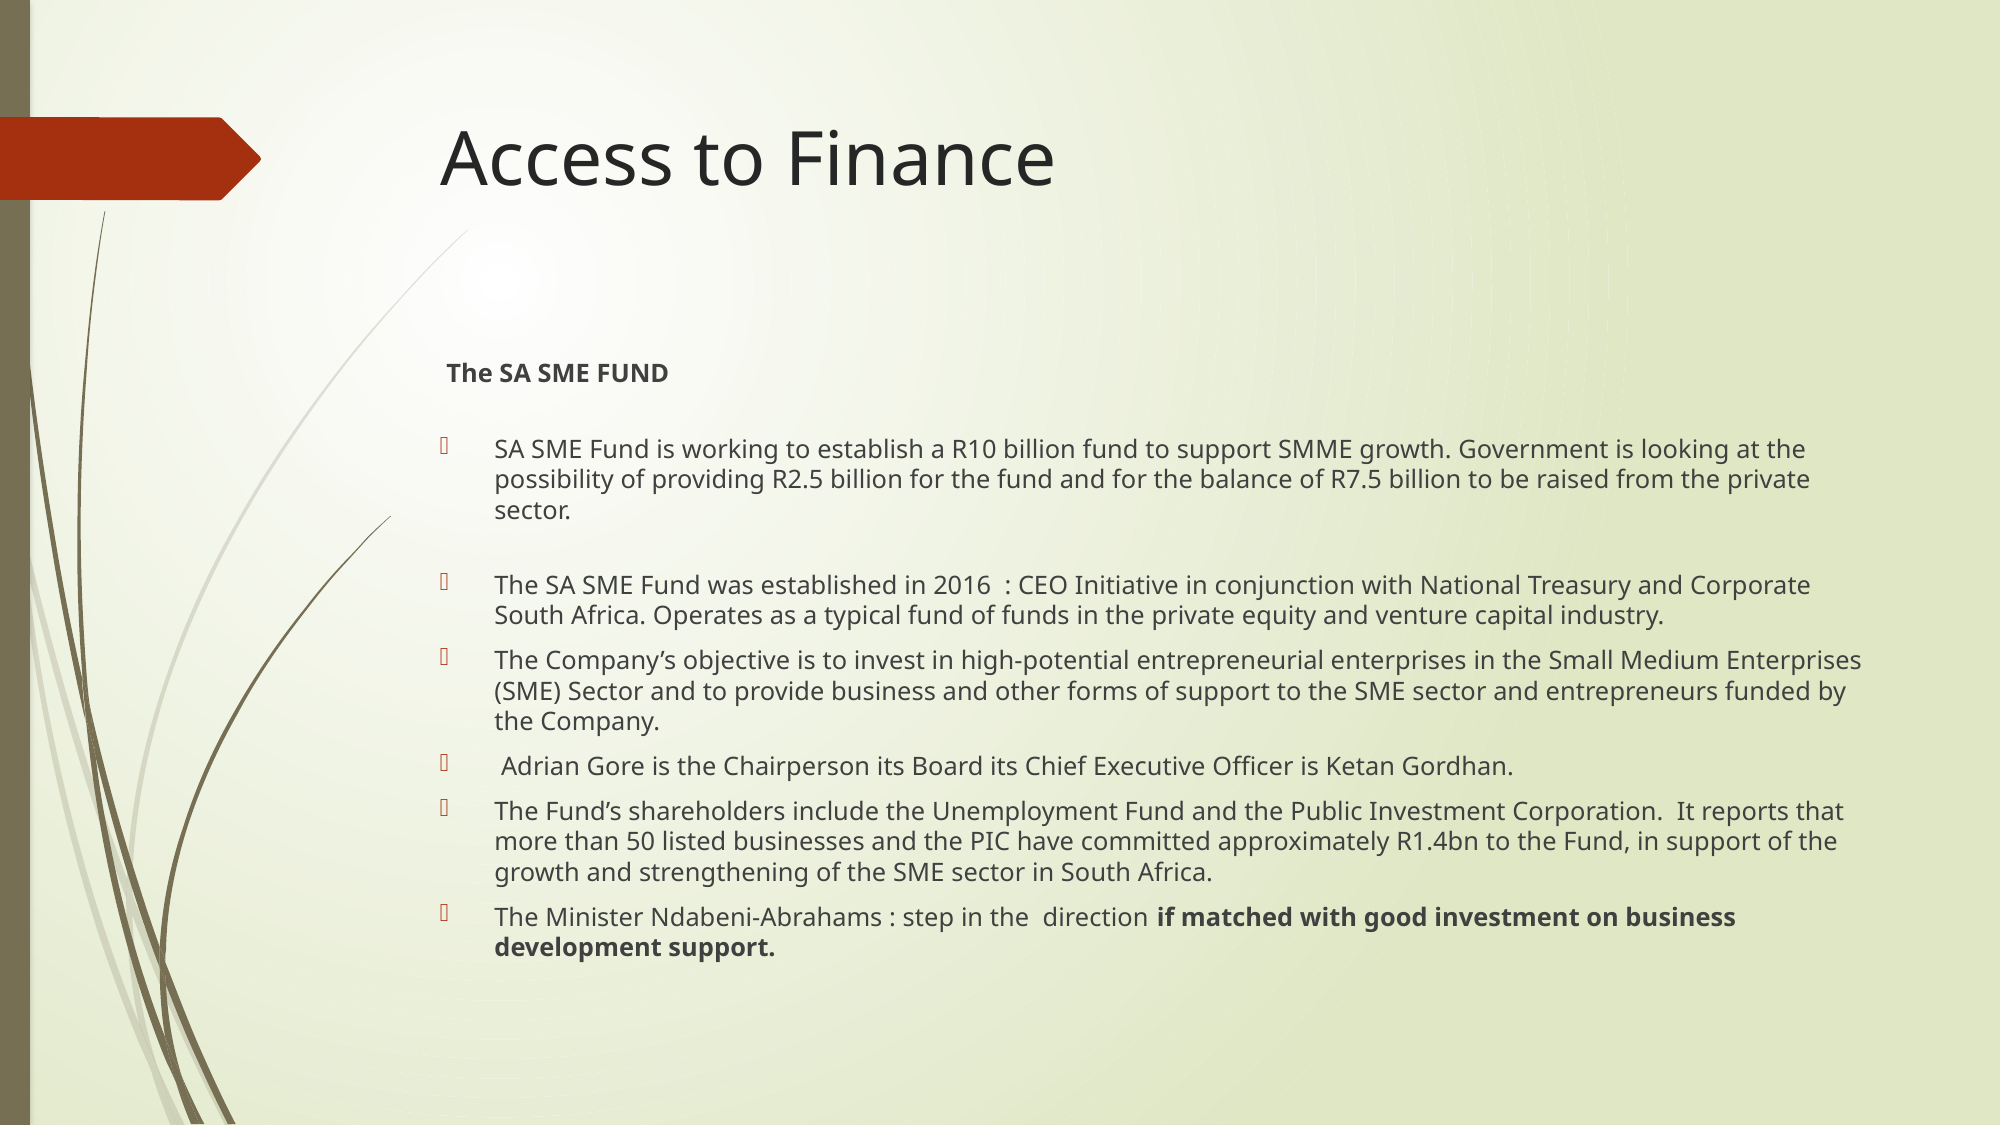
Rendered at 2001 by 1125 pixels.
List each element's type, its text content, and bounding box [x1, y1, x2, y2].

list The SA SME FUND SA SME Fund is working to establish a R10 billion fund to support SMME growth. Government is looking at the possibility of providing R2.5 billion for the fund and for the balance of R7.5 billion to be raised from the private sector. The SA SME Fund was established in 2016 : CEO Initiative in conjunction with National Treasury and Corporate South Africa. Operates as a typical fund of funds in the private equity and venture capital industry. The Company’s objective is to invest in high-potential entrepreneurial enterprises in the Small Medium Enterprises (SME) Sector and to provide business and other forms of support to the SME sector and entrepreneurs funded by the Company. Adrian Gore is the Chairperson its Board its Chief Executive Officer is Ketan Gordhan. The Fund’s shareholders include the Unemployment Fund and the Public Investment Corporation. It reports that more than 50 listed businesses and the PIC have committed approximately R1.4bn to the Fund, in support of the growth and strengthening of the SME sector in South Africa. The Minister Ndabeni-Abrahams : step in the direction if matched with good investment on business development support. [424, 350, 1888, 970]
title Access to Finance [425, 102, 1888, 313]
